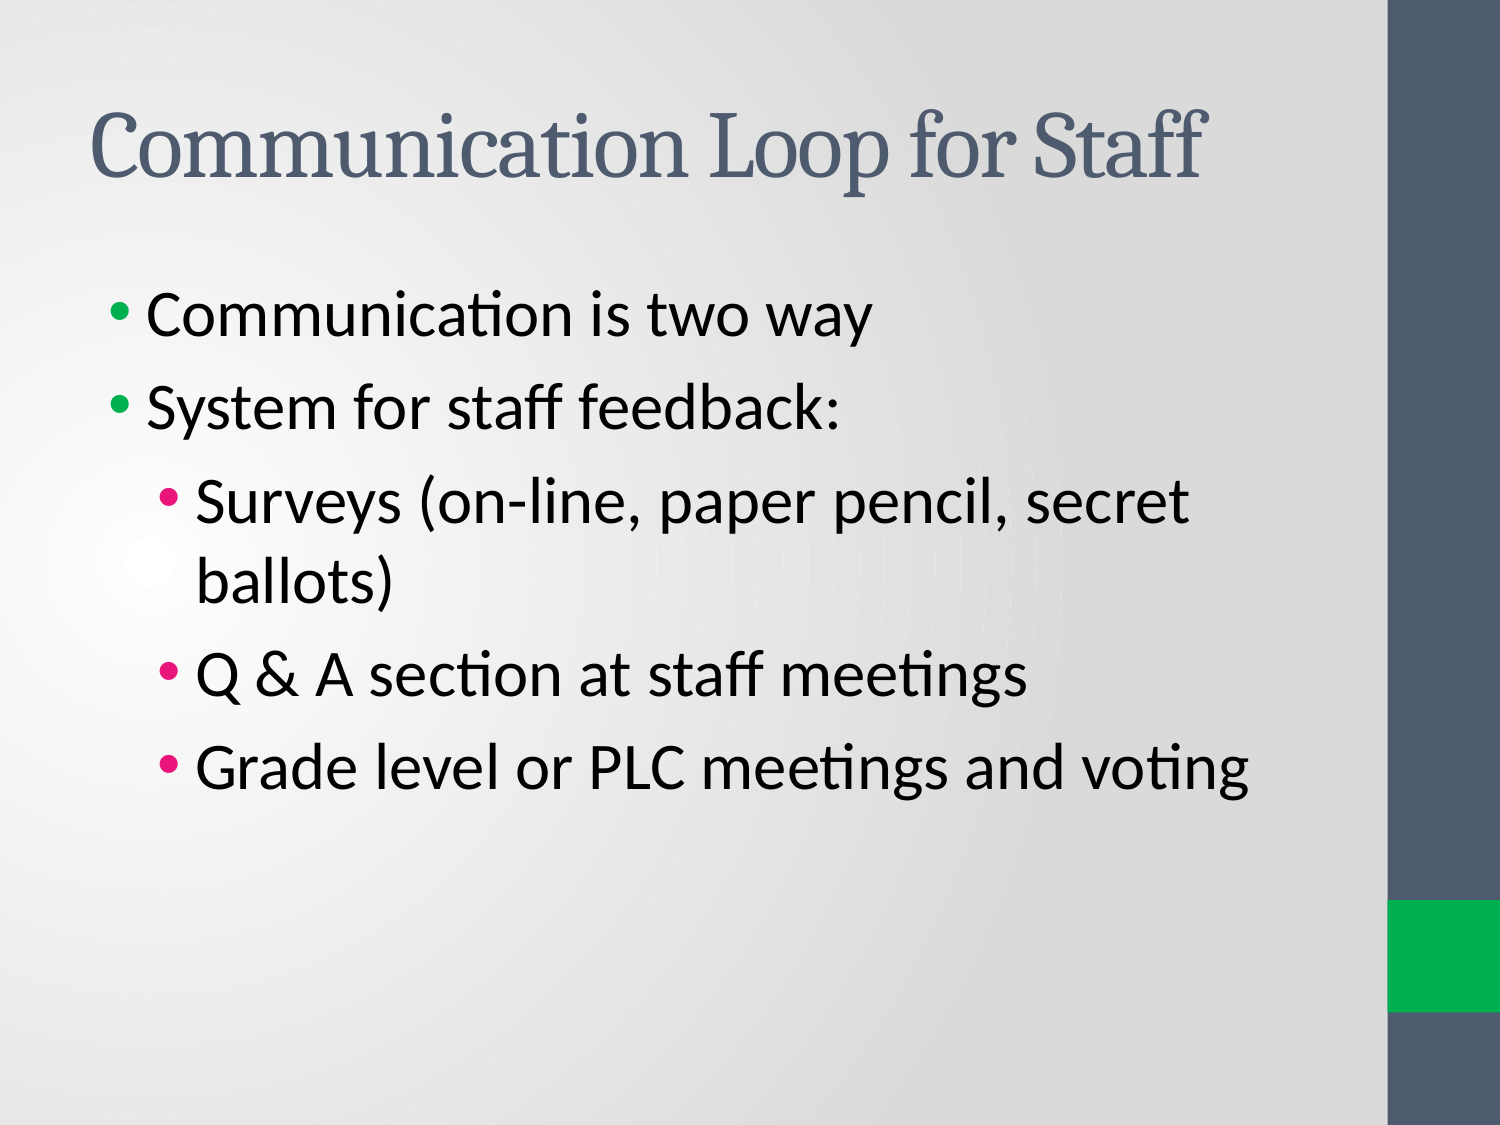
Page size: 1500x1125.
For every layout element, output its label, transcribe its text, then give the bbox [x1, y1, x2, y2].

title Communication Loop for Staff [75, 45, 1325, 233]
list Communication is two way System for staff feedback: Surveys (on-line, paper pencil, secret ballots) Q & A section at staff meetings Grade level or PLC meetings and voting [75, 262, 1325, 1050]
